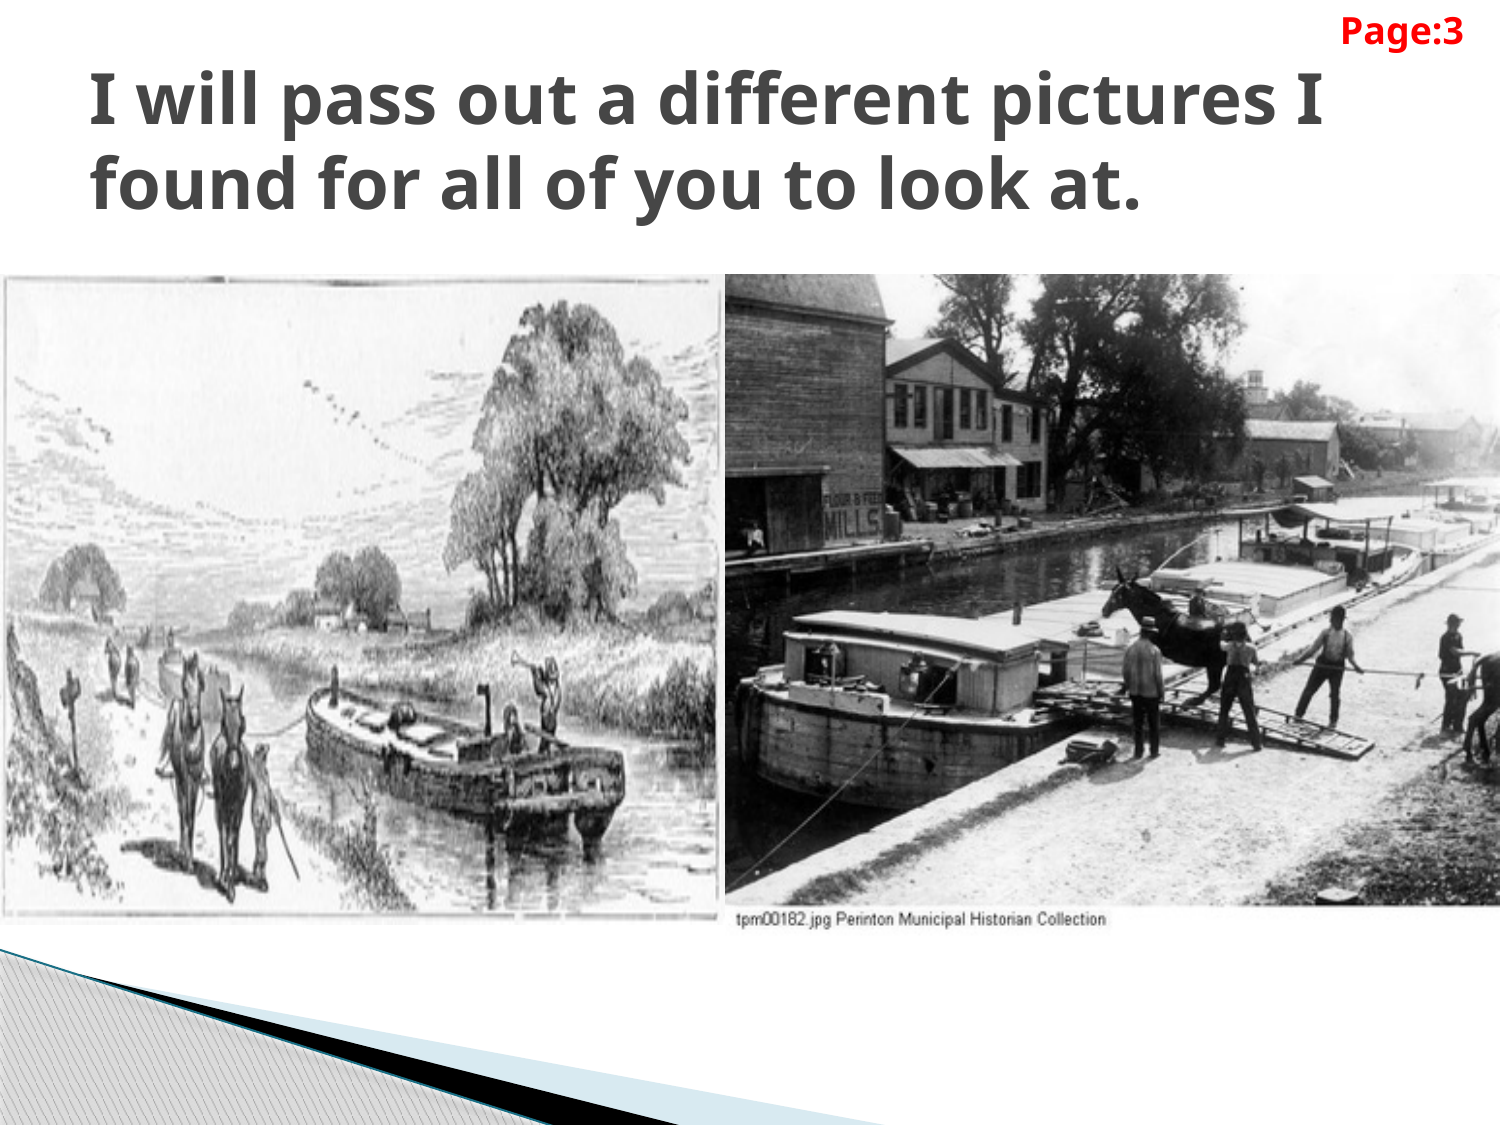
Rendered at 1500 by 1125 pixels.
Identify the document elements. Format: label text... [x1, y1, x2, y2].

picture [0, 274, 1500, 938]
title I will pass out a different pictures I found for all of you to look at. [75, 45, 1425, 233]
text_box Page:3 [1325, 0, 1500, 60]
